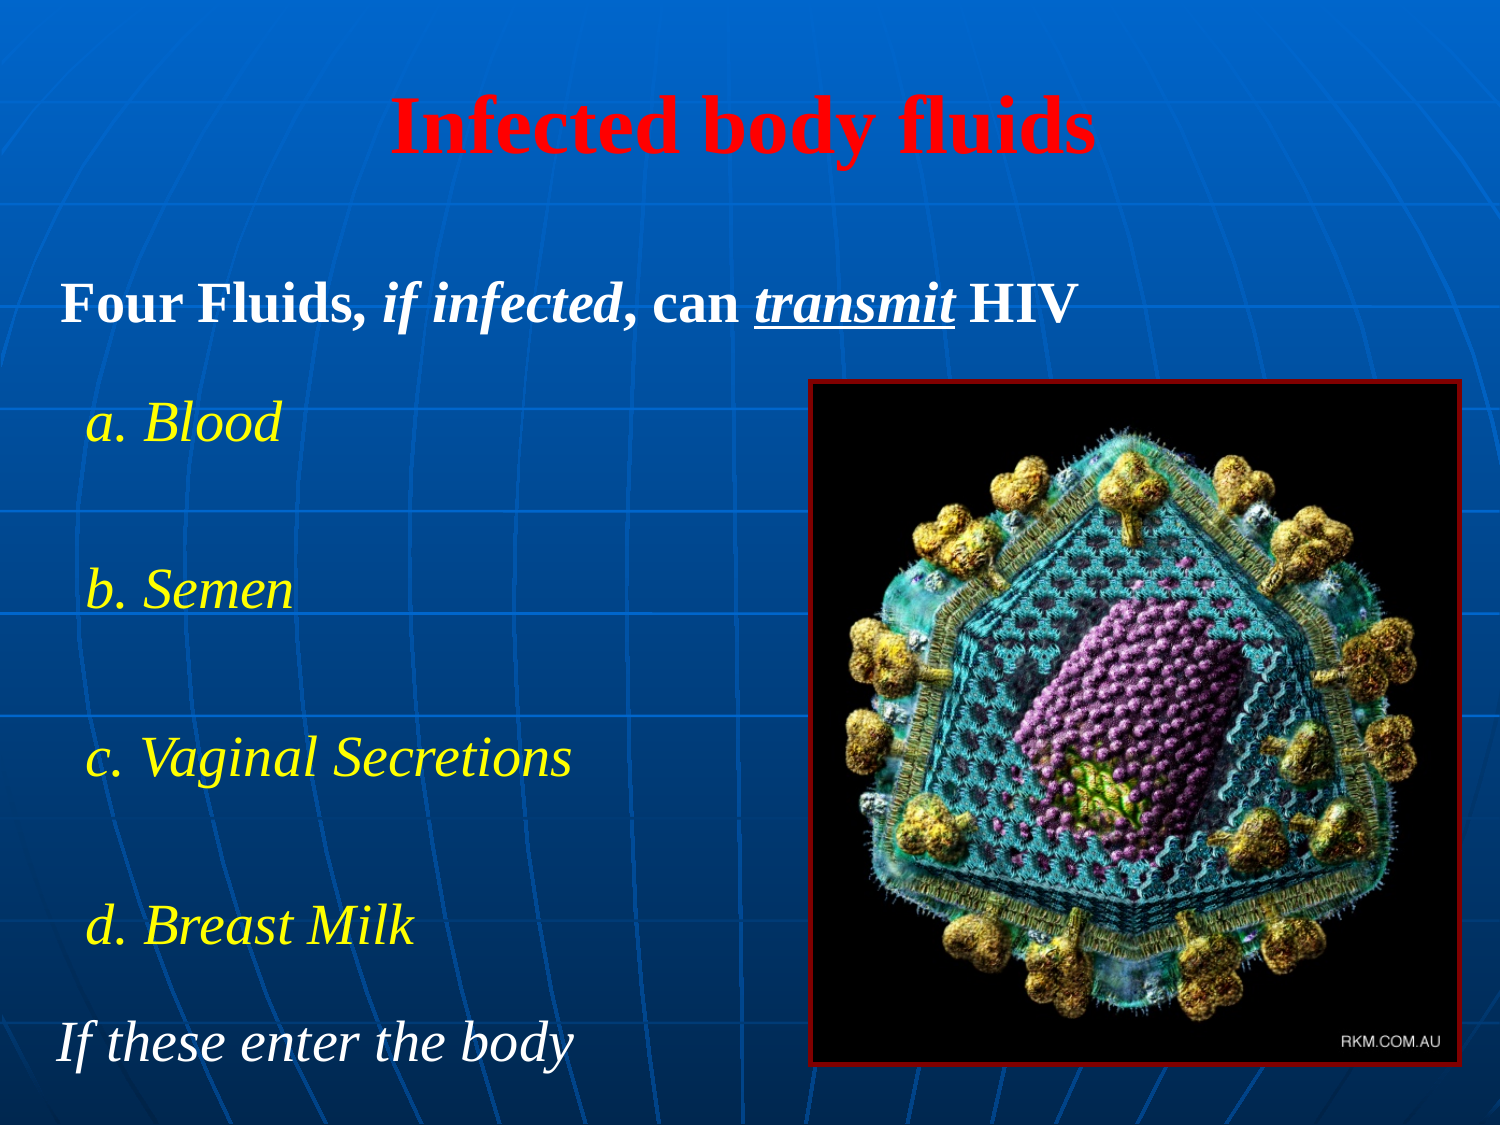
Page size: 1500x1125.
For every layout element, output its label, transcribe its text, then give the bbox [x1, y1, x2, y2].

picture [812, 383, 1458, 1063]
text_box Infected body fluids Four Fluids, if infected, can transmit HIV a. Blood b. Semen c. Vaginal Secretions d. Breast Milk If these enter the body [12, 62, 1475, 1081]
